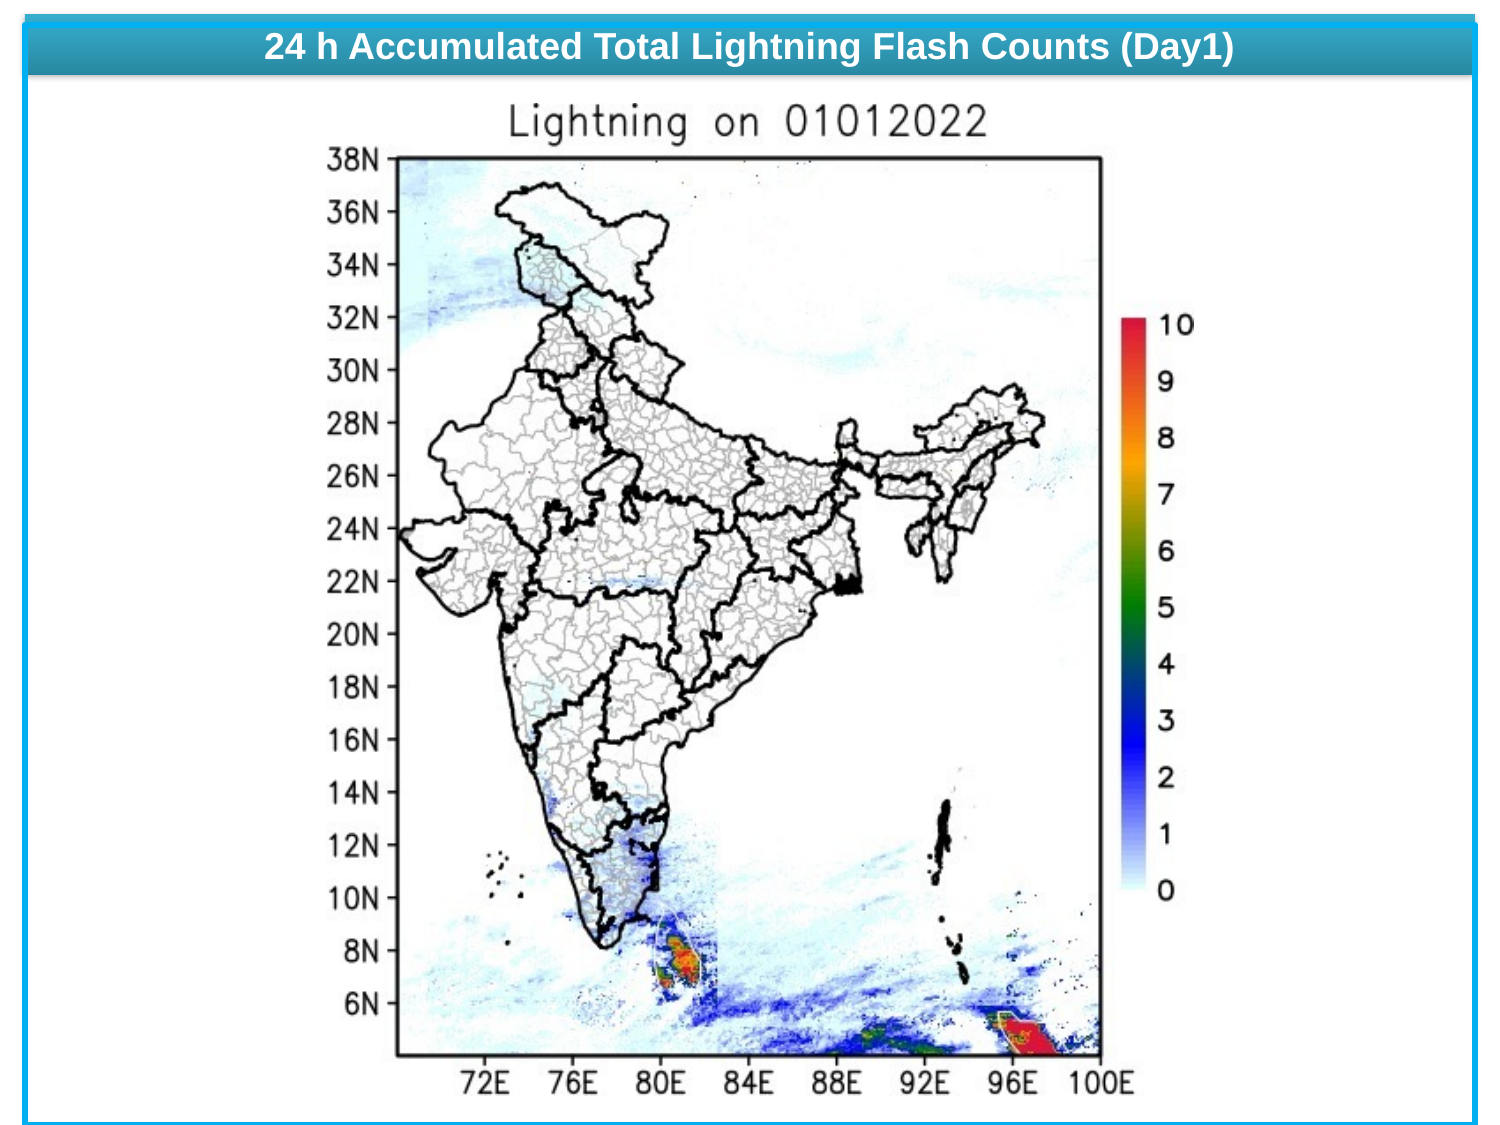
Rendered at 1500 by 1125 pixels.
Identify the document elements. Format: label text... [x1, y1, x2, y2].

picture [326, 103, 1194, 1097]
text_box [23, 23, 1477, 1125]
text_box 24 h Accumulated Total Lightning Flash Counts (Day1) [24, 14, 1475, 23]
